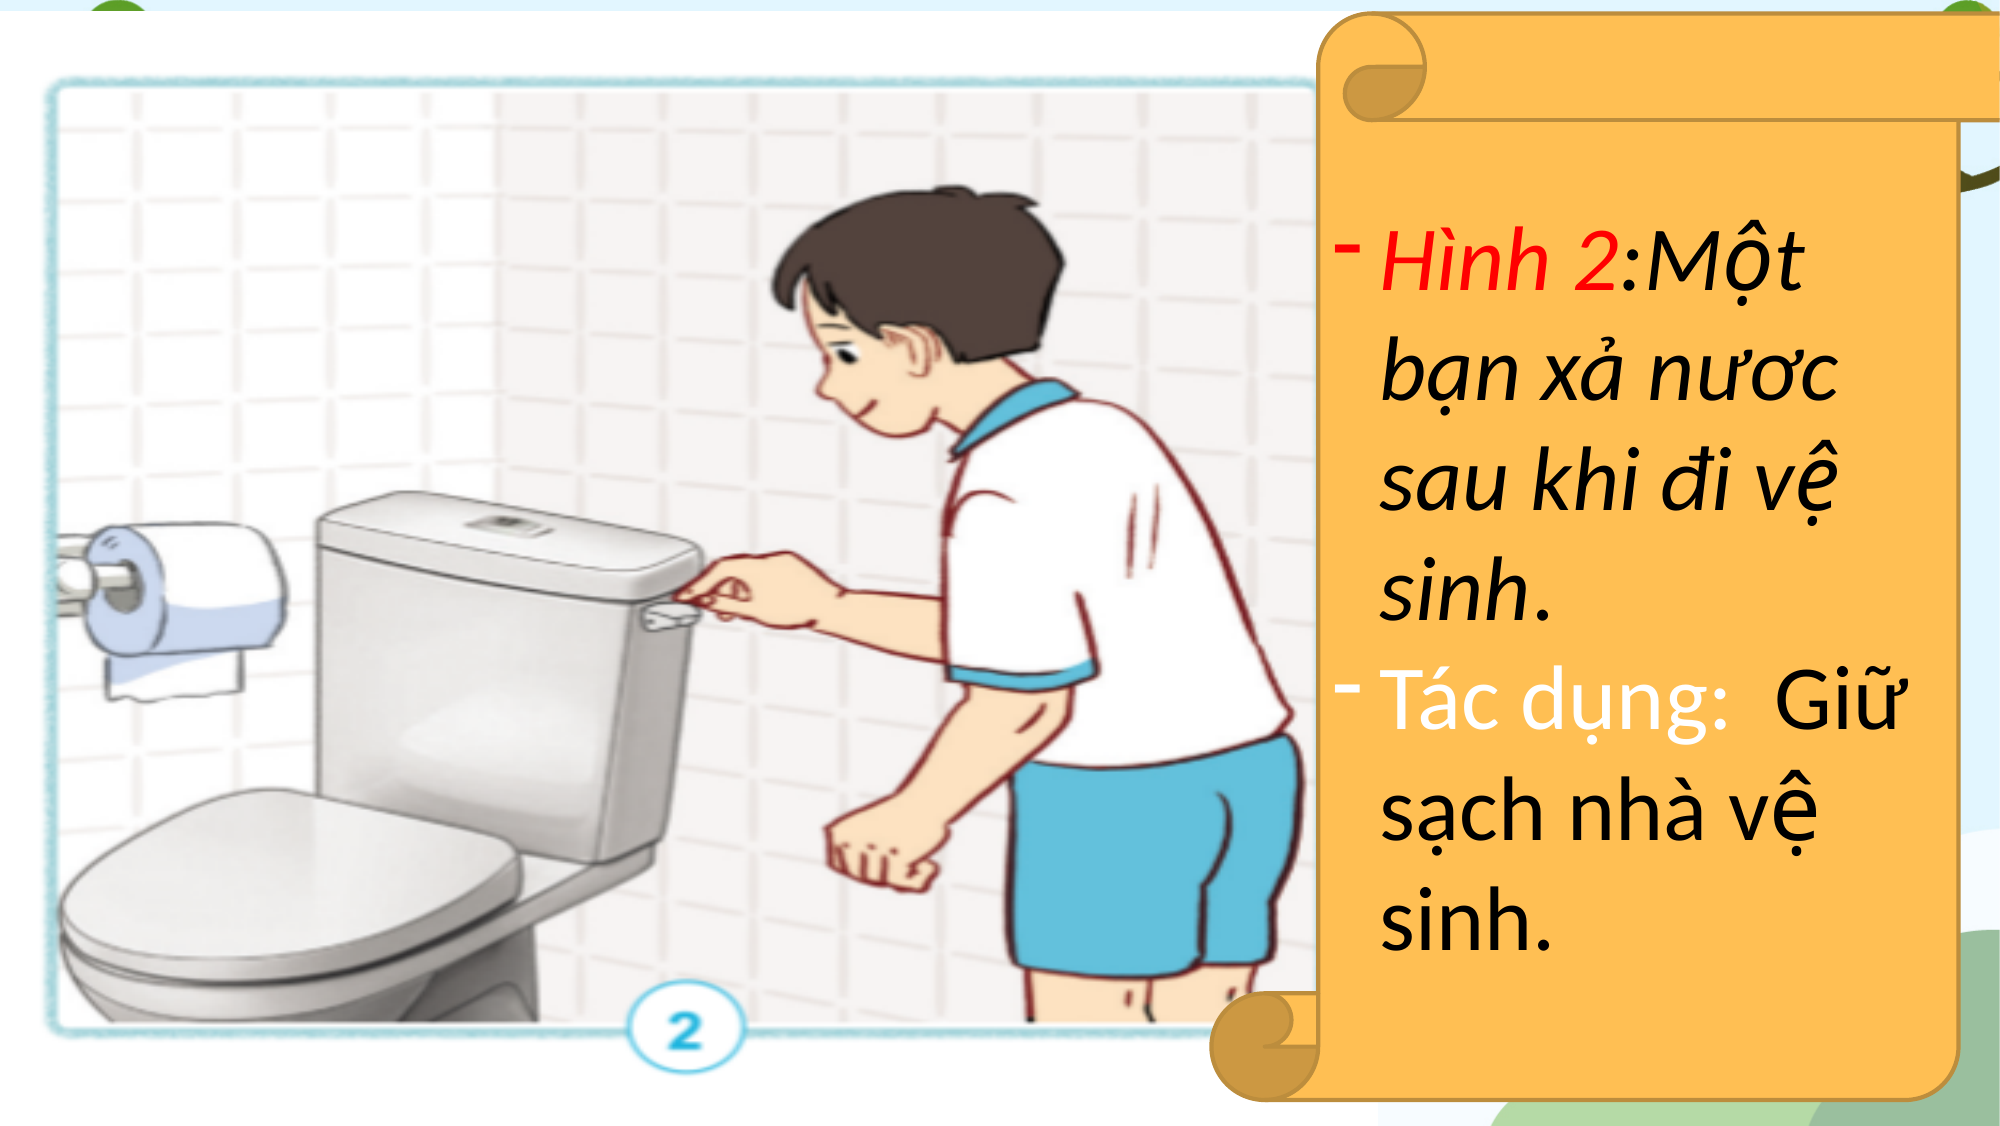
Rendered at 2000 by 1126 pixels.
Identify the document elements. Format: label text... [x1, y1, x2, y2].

text_box Hình 2:Một bạn xả nươc sau khi đi vệ sinh. Tác dụng: Giữ sạch nhà vệ sinh. [1380, 11, 2000, 1103]
picture [0, 0, 2000, 1126]
